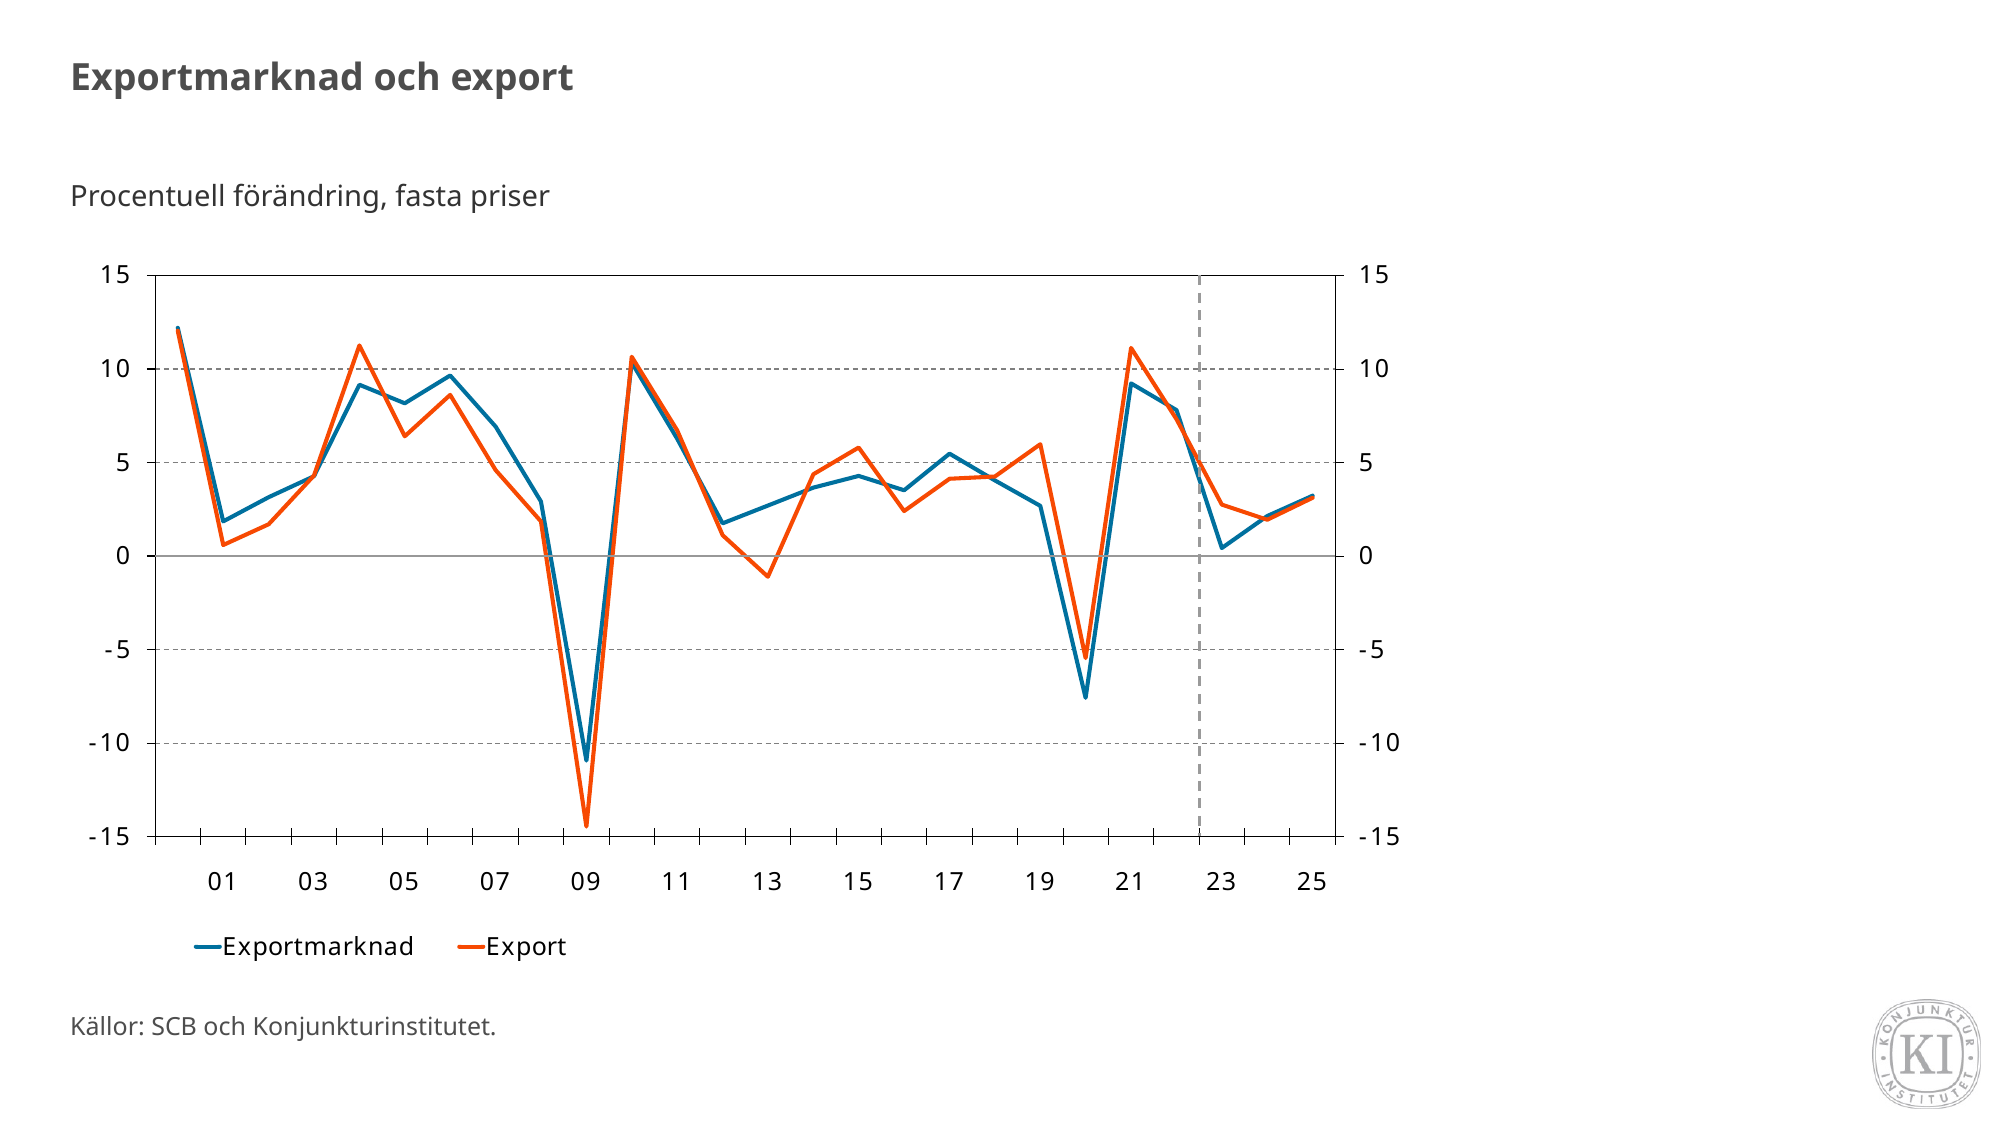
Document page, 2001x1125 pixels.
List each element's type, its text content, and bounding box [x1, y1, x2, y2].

picture [1872, 999, 1981, 1109]
list Procentuell förändring, fasta priser [55, 137, 1476, 220]
title Exportmarknad och export [55, 45, 1476, 128]
subtitle Källor: SCB och Konjunkturinstitutet. [55, 1003, 1476, 1106]
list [72, 249, 1491, 984]
